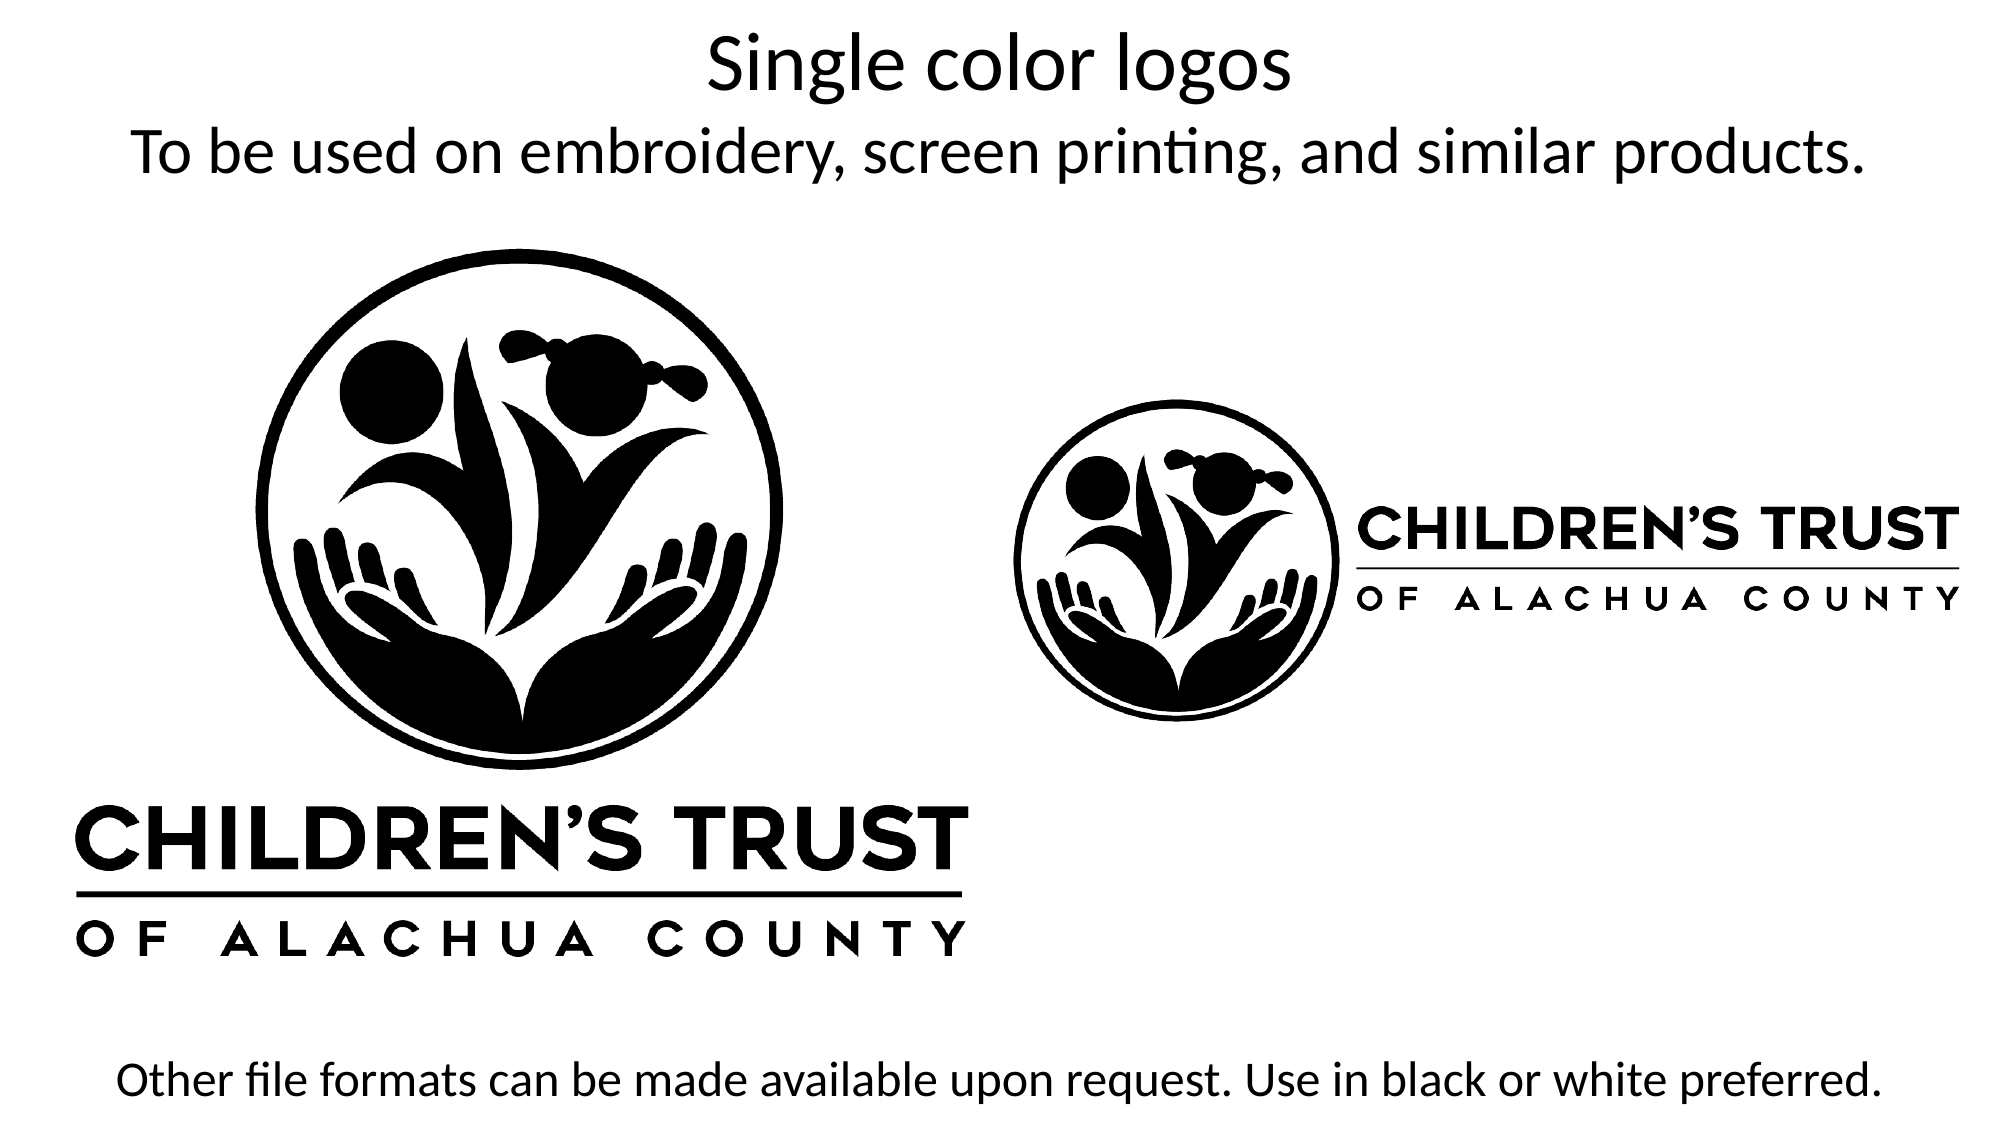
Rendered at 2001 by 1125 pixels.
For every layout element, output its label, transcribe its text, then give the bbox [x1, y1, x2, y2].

text_box Single color logos To be used on embroidery, screen printing, and similar products. [0, 0, 2000, 195]
picture [71, 248, 970, 971]
picture [1013, 399, 1960, 722]
text_box Other file formats can be made available upon request. Use in black or white preferred. [0, 1039, 2000, 1114]
